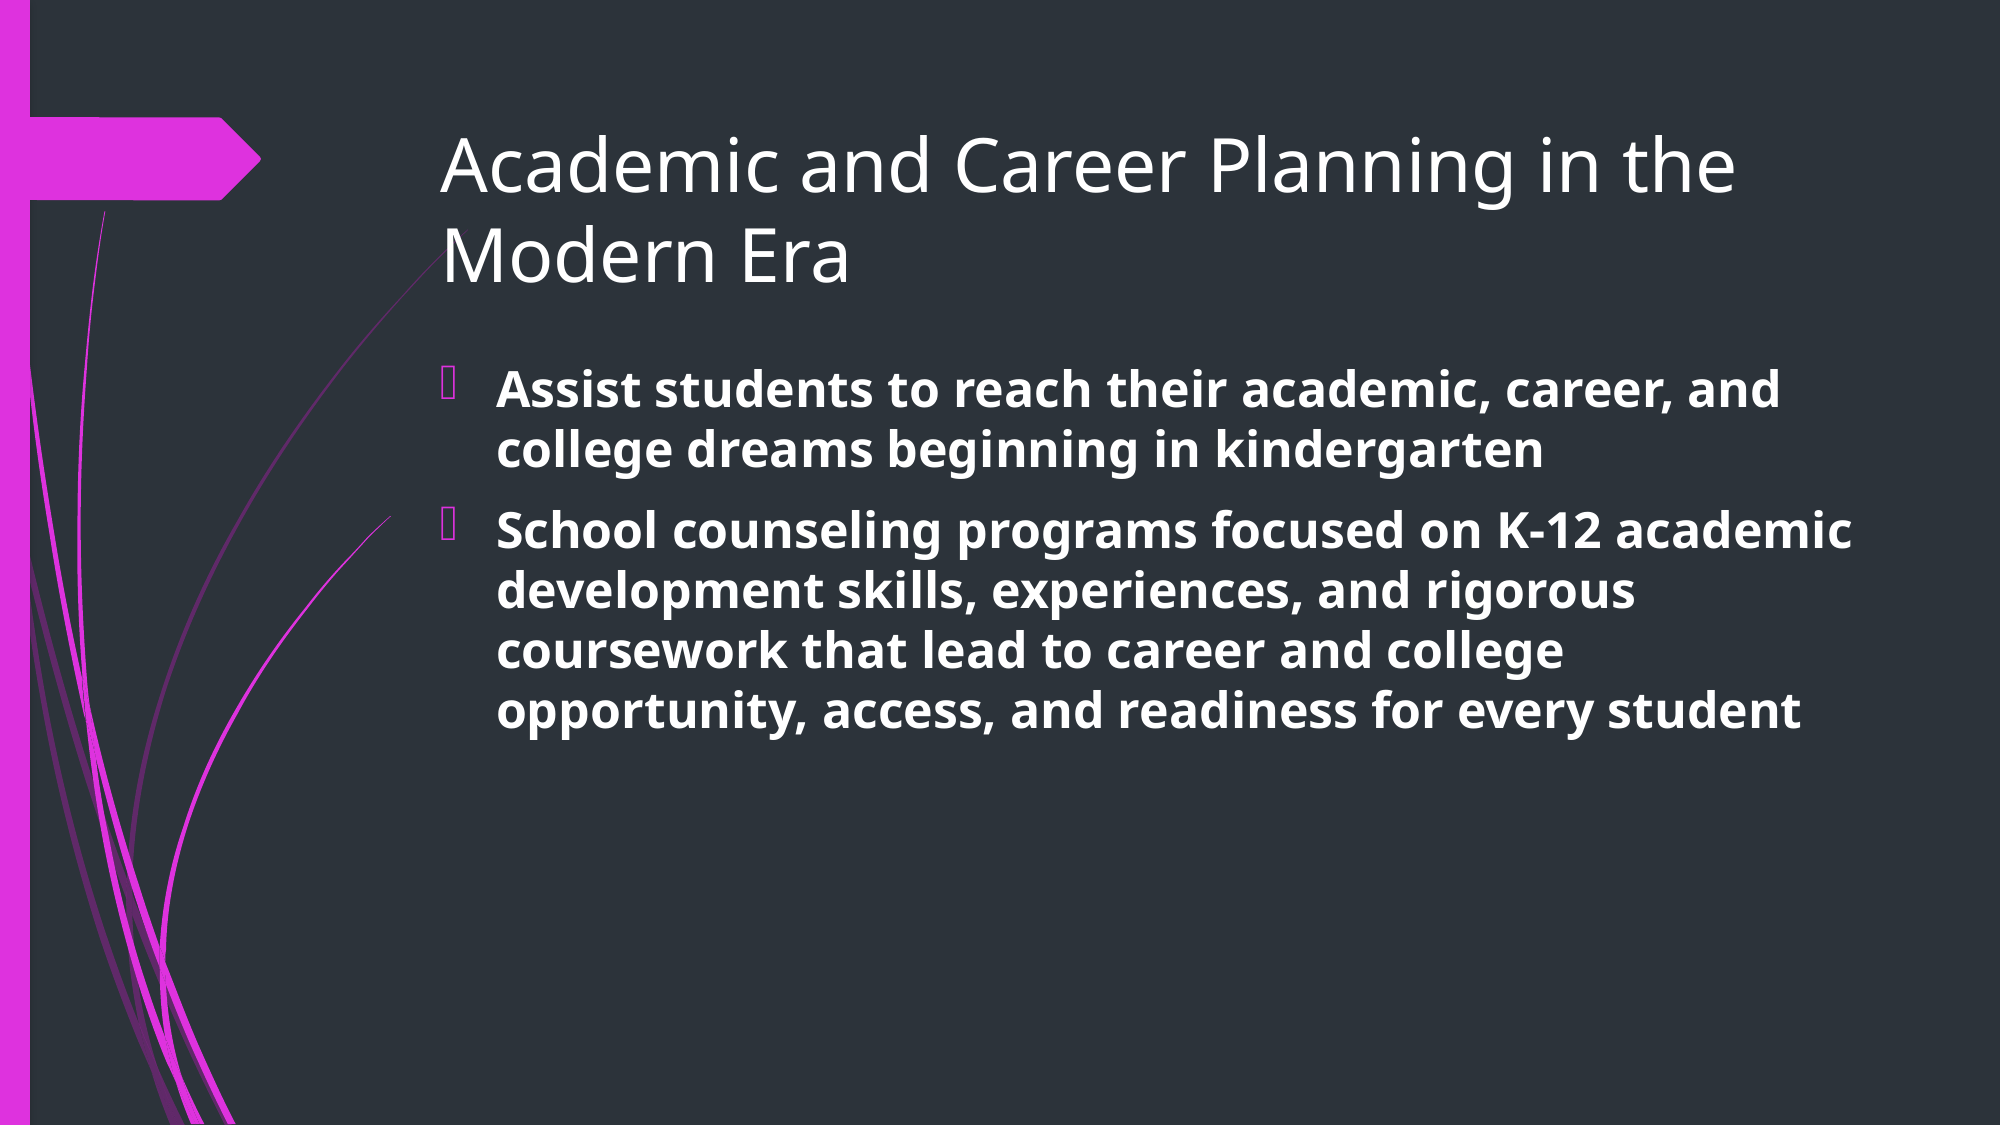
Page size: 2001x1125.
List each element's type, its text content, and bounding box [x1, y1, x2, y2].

list Assist students to reach their academic, career, and college dreams beginning in kindergarten School counseling programs focused on K-12 academic development skills, experiences, and rigorous coursework that lead to career and college opportunity, access, and readiness for every student [424, 350, 1888, 988]
title Academic and Career Planning in the Modern Era [425, 102, 1888, 313]
